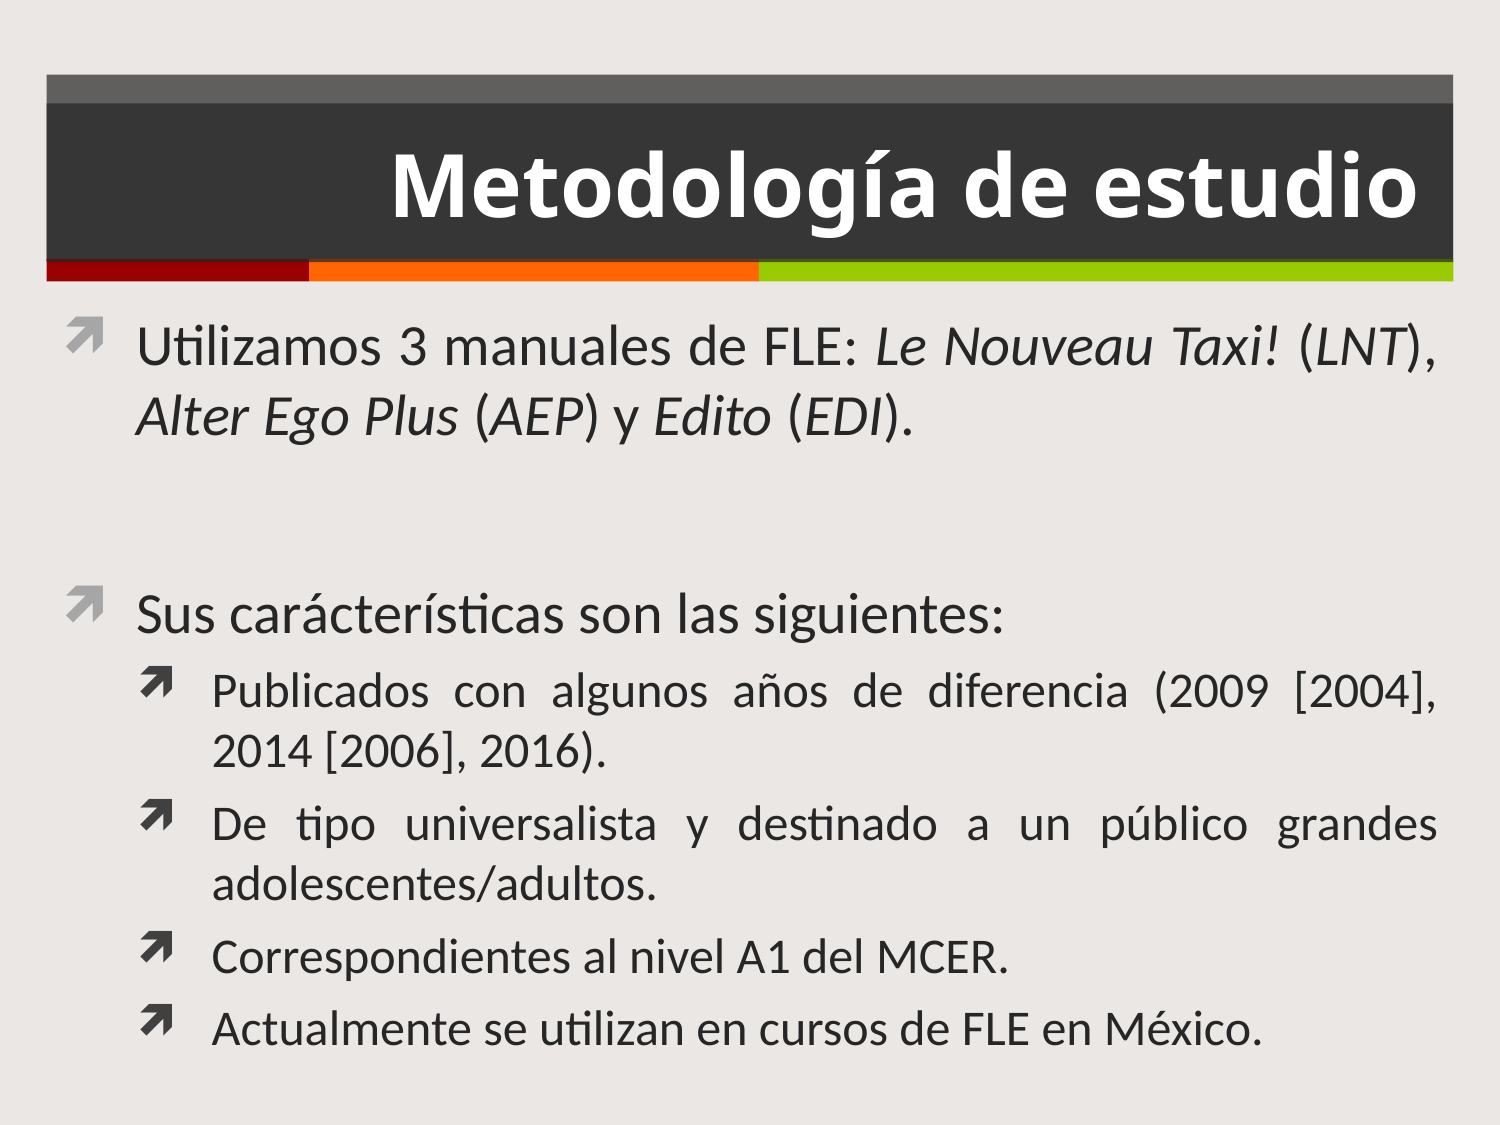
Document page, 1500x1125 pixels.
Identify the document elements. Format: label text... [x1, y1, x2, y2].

title Metodología de estudio [46, 103, 1454, 263]
list Utilizamos 3 manuales de FLE: Le Nouveau Taxi! (LNT), Alter Ego Plus (AEP) y Edito (EDI). Sus carácterísticas son las siguientes: Publicados con algunos años de diferencia (2009 [2004], 2014 [2006], 2016). De tipo universalista y destinado a un público grandes adolescentes/adultos. Correspondientes al nivel A1 del MCER. Actualmente se utilizan en cursos de FLE en México. [46, 299, 1454, 1106]
